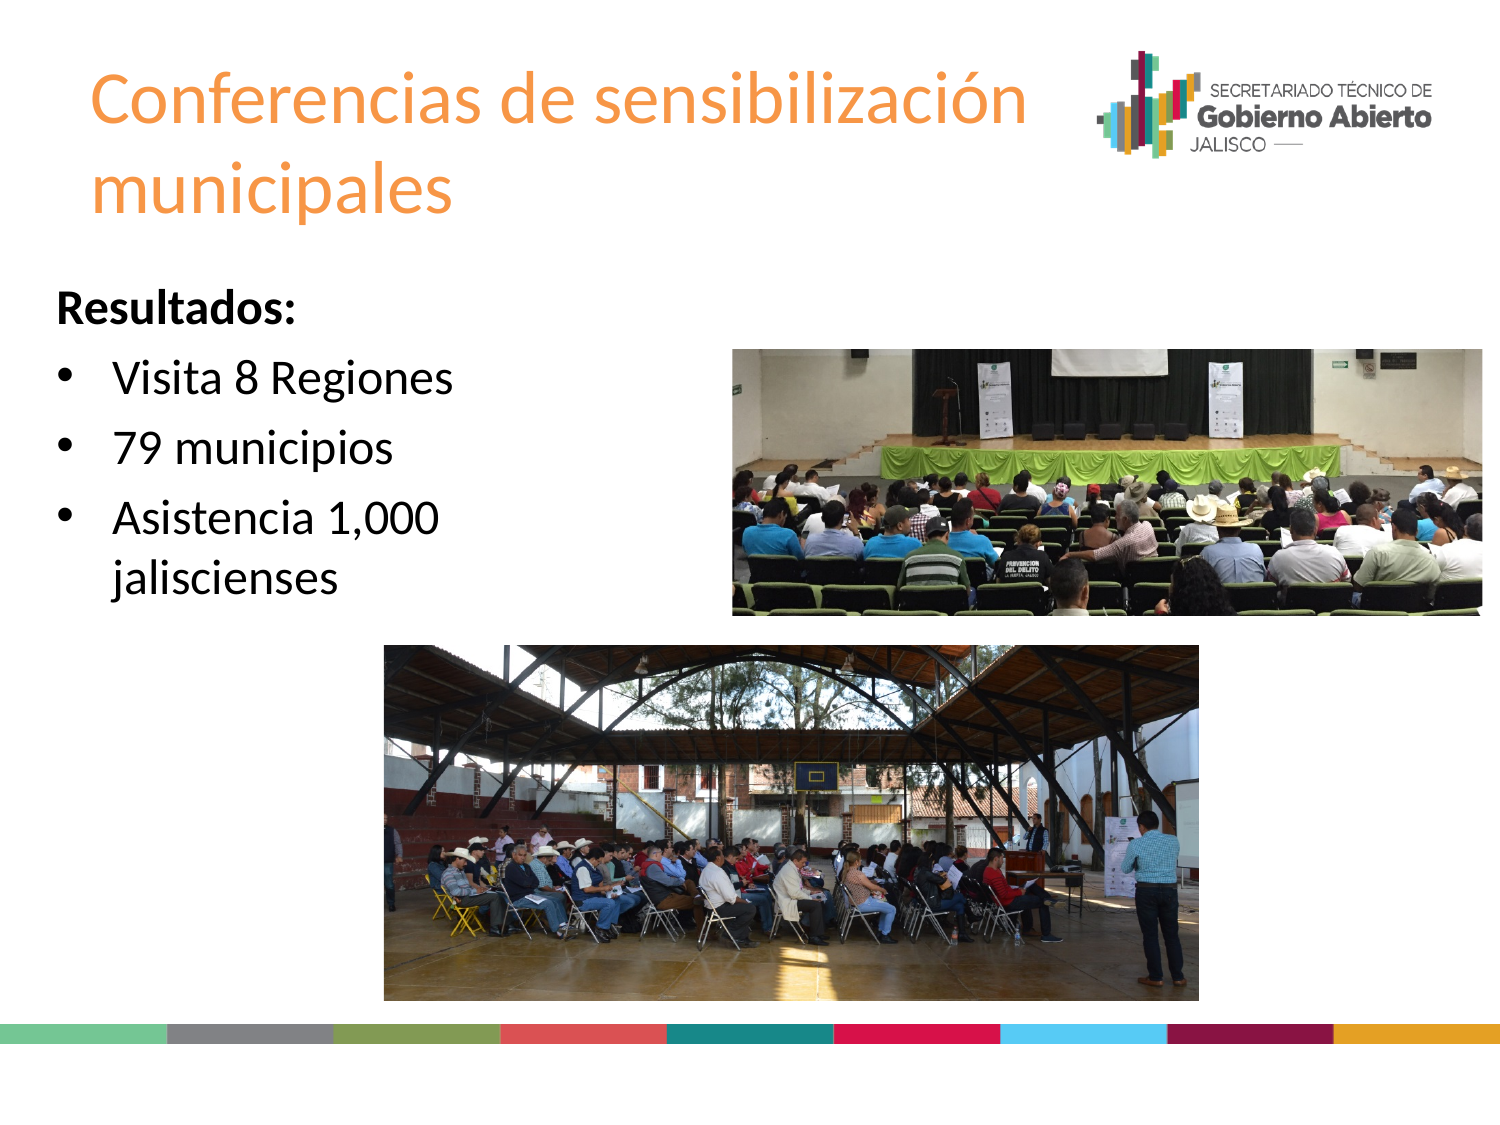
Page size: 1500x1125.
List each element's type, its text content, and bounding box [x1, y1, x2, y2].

title Conferencias de sensibilización municipales [75, 45, 1223, 233]
list Resultados: Visita 8 Regiones 79 municipios Asistencia 1,000 jaliscienses [41, 267, 691, 693]
picture [1080, 37, 1449, 173]
picture [0, 1024, 1500, 1044]
picture [383, 644, 1200, 1002]
picture [732, 349, 1483, 616]
